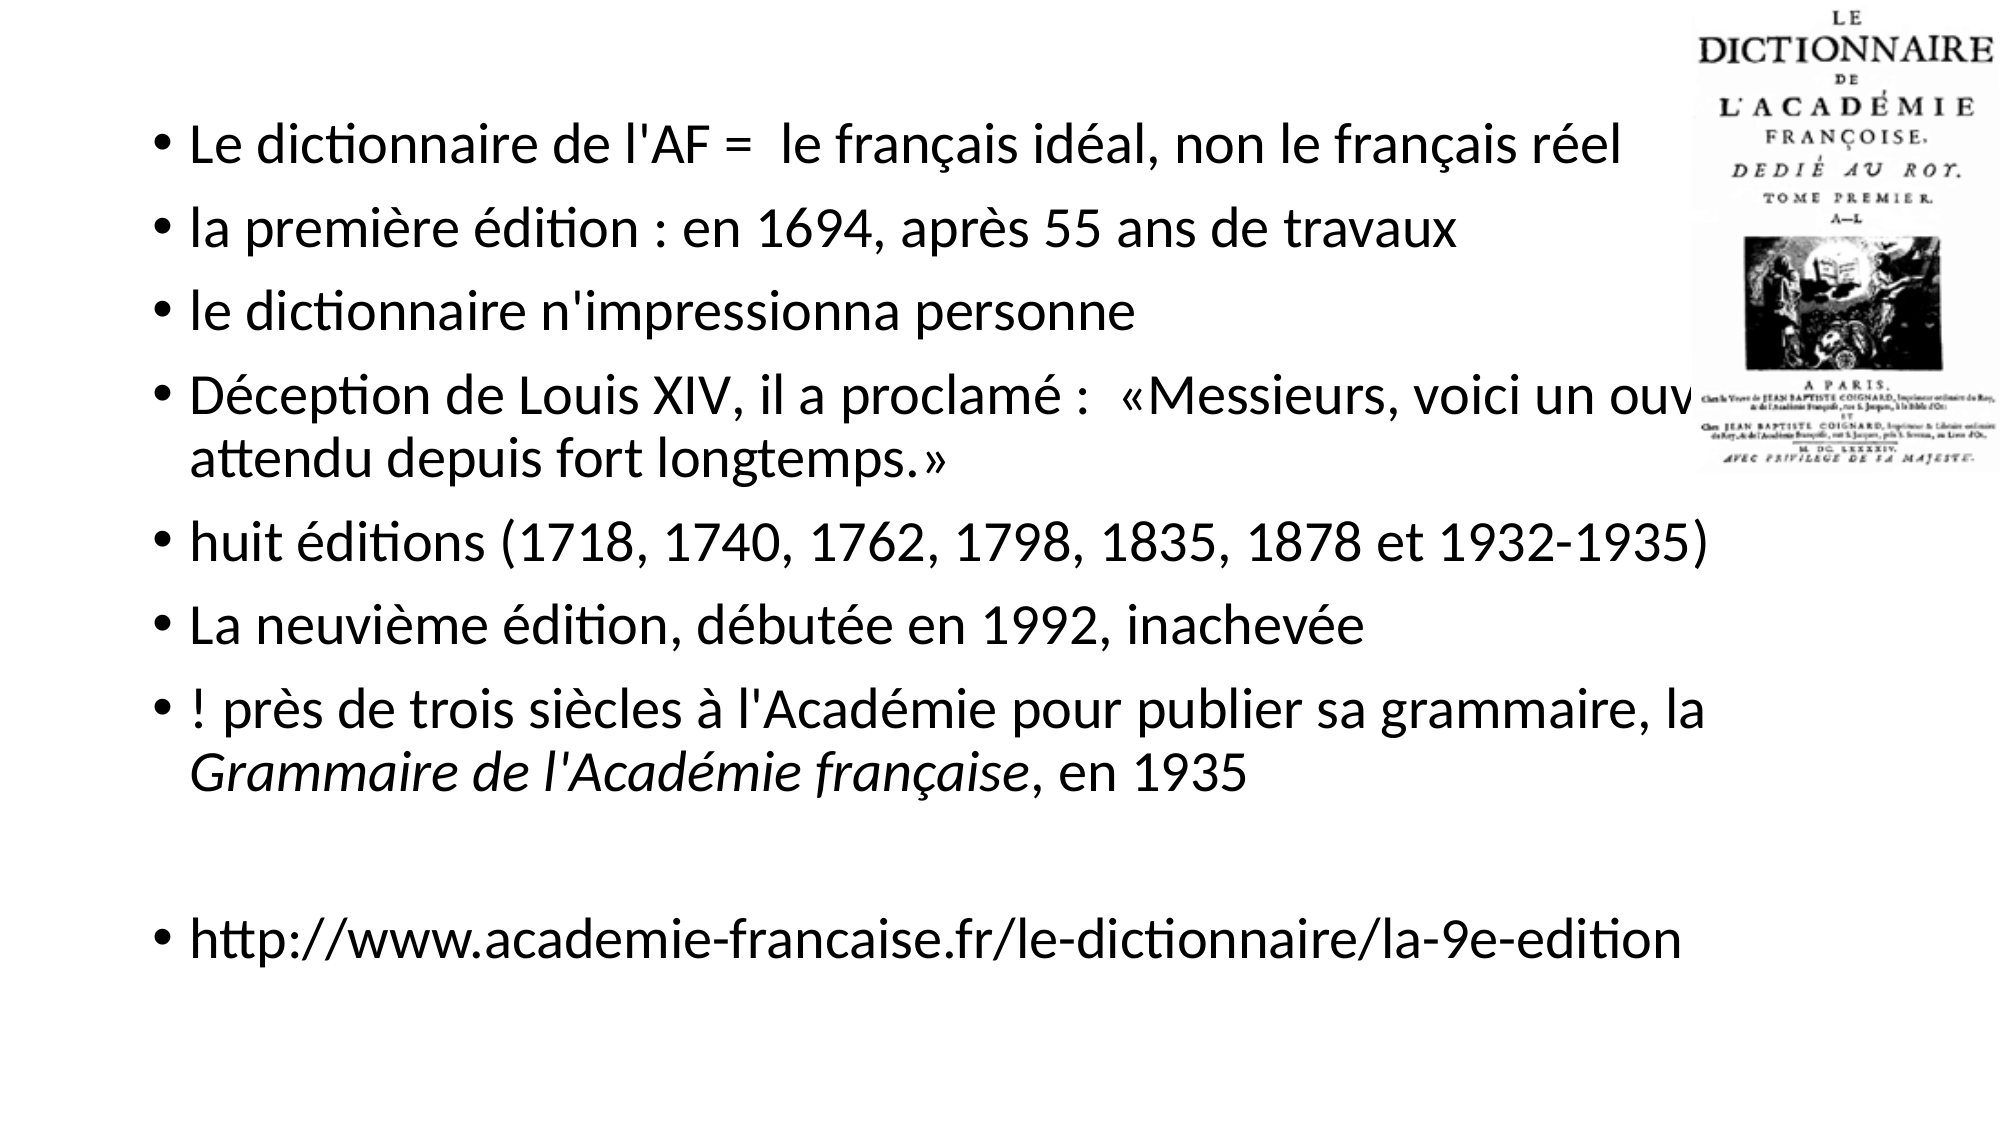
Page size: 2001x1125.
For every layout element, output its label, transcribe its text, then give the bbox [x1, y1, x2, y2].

picture [1691, 0, 2000, 473]
list Le dictionnaire de l'AF = le français idéal, non le français réel la première édition : en 1694, après 55 ans de travaux le dictionnaire n'impressionna personne Déception de Louis XIV, il a proclamé : «Messieurs, voici un ouvrage attendu depuis fort longtemps.» huit éditions (1718, 1740, 1762, 1798, 1835, 1878 et 1932-1935) La neuvième édition, débutée en 1992, inachevée ! près de trois siècles à l'Académie pour publier sa grammaire, la Grammaire de l'Académie française, en 1935 http://www.academie-francaise.fr/le-dictionnaire/la-9e-edition [137, 105, 1863, 1014]
